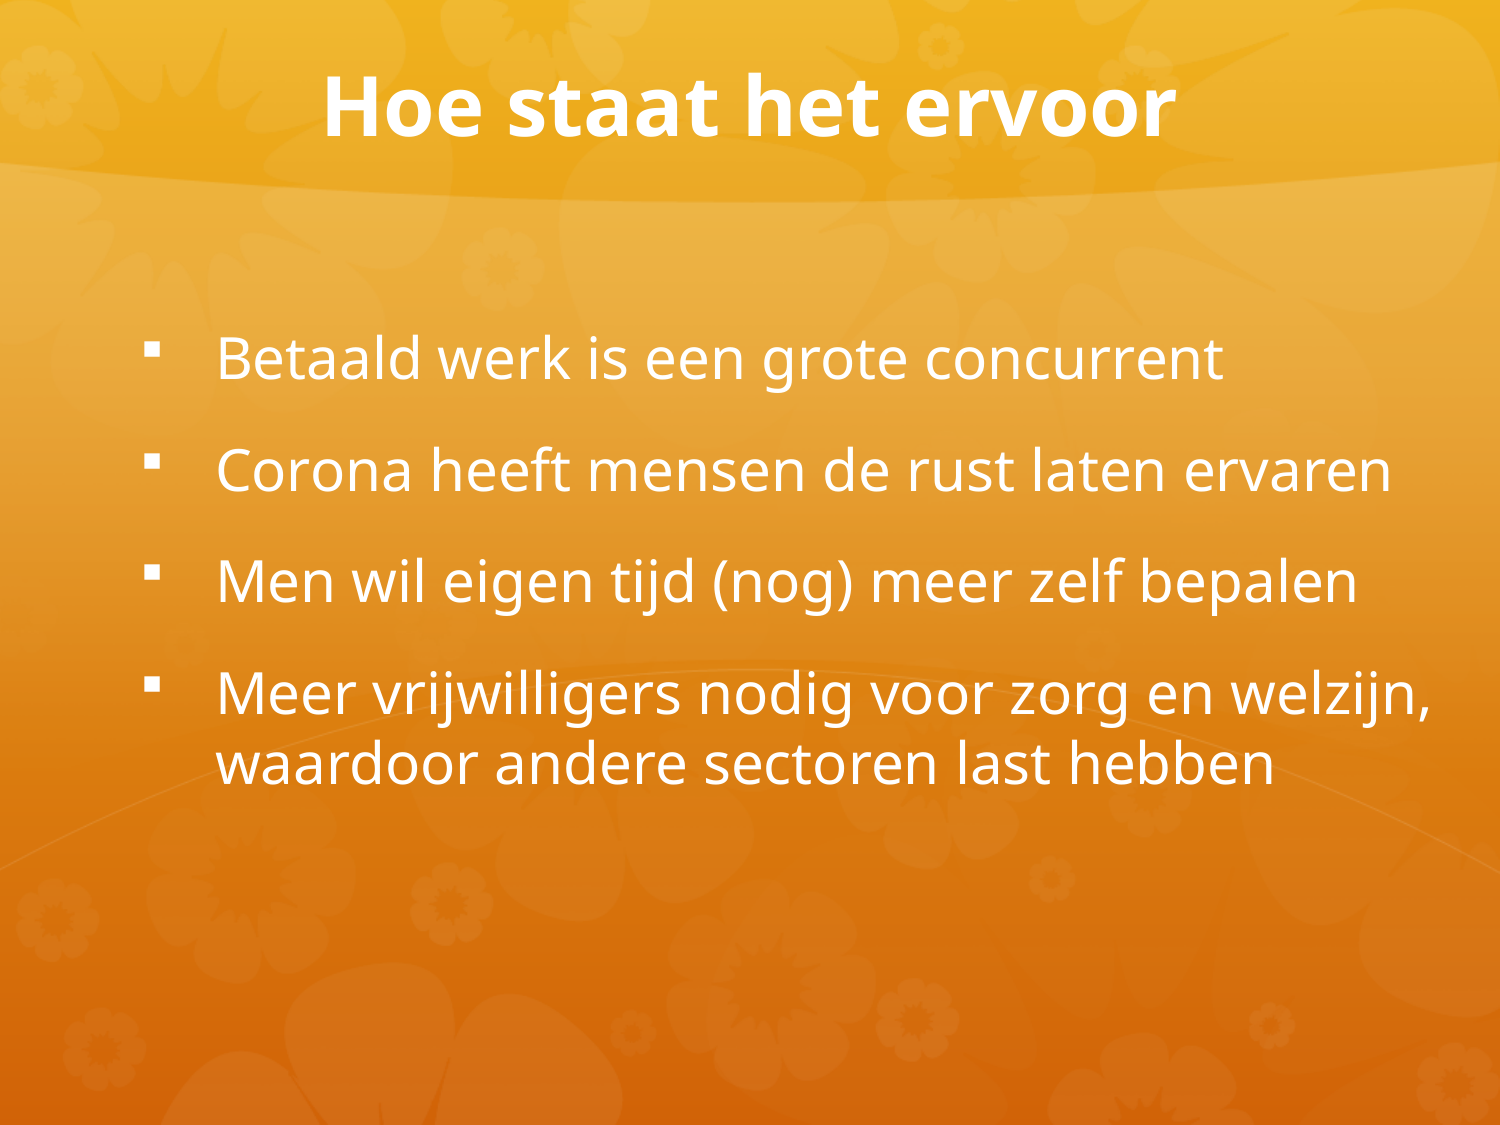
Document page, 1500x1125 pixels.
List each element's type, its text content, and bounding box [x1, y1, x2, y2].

title Hoe staat het ervoor [127, 14, 1372, 203]
picture [0, 0, 1500, 1125]
list Betaald werk is een grote concurrent Corona heeft mensen de rust laten ervaren Men wil eigen tijd (nog) meer zelf bepalen Meer vrijwilligers nodig voor zorg en welzijn, waardoor andere sectoren last hebben [125, 313, 1500, 1125]
